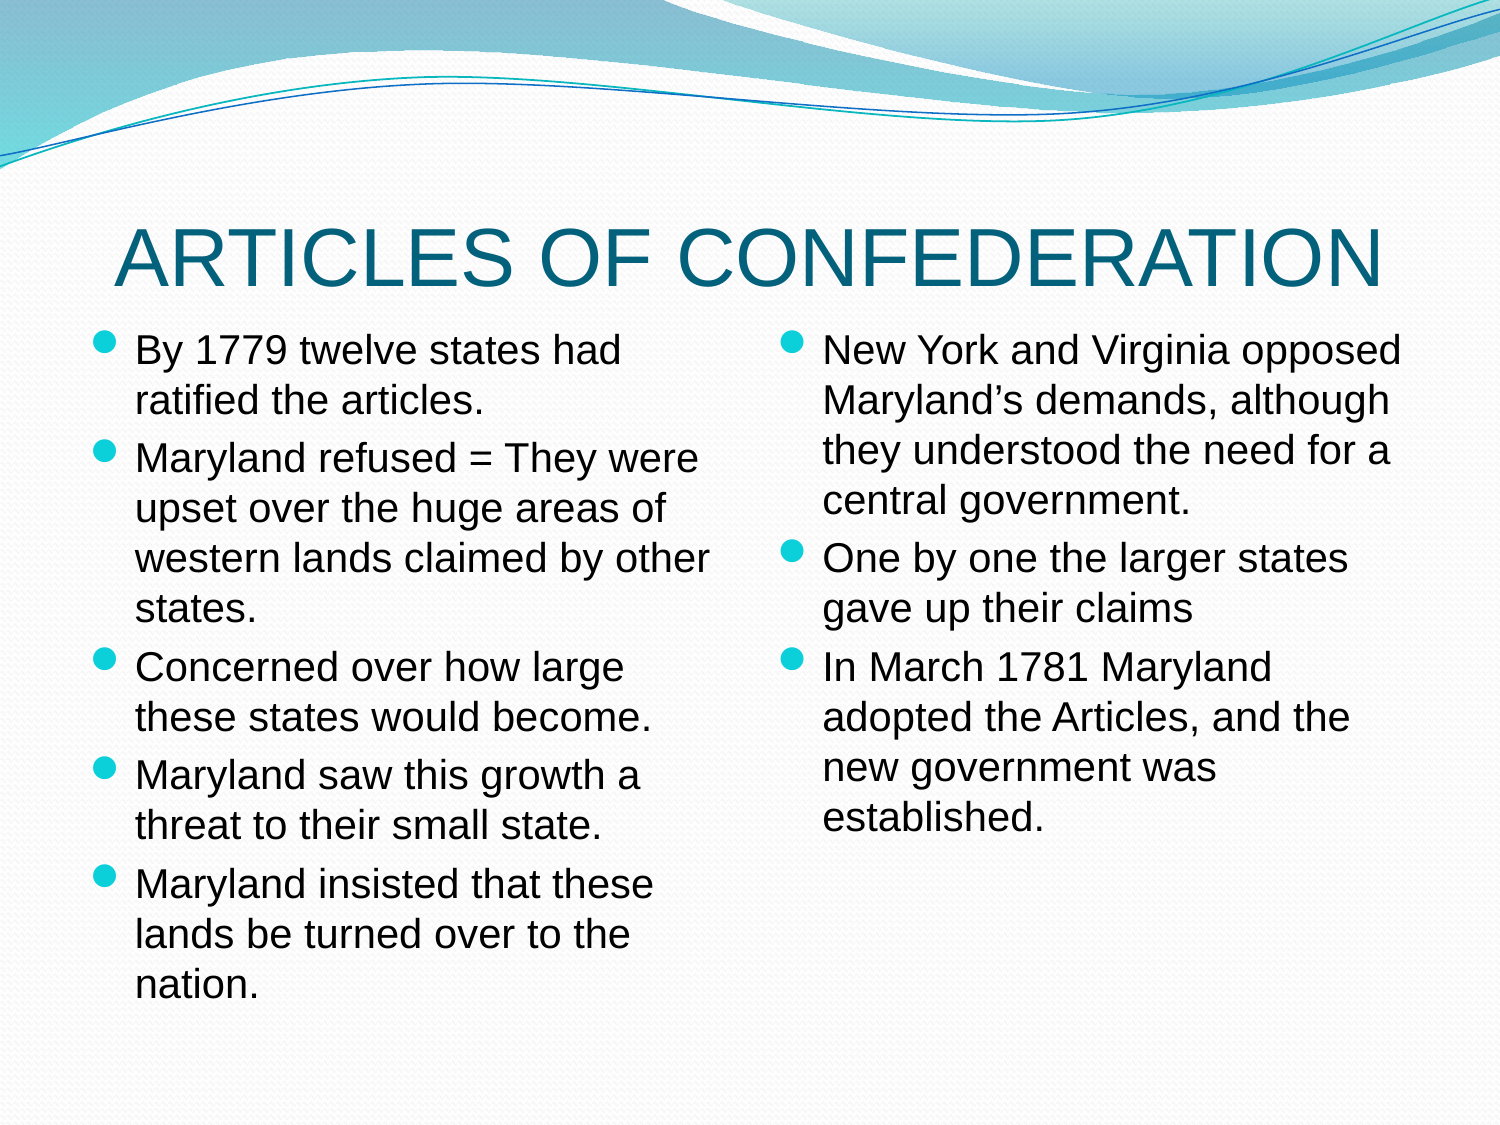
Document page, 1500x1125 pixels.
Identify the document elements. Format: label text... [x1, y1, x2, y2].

list By 1779 twelve states had ratified the articles. Maryland refused = They were upset over the huge areas of western lands claimed by other states. Concerned over how large these states would become. Maryland saw this growth a threat to their small state. Maryland insisted that these lands be turned over to the nation. [75, 314, 738, 1043]
title ARTICLES OF CONFEDERATION [75, 115, 1425, 303]
list New York and Virginia opposed Maryland’s demands, although they understood the need for a central government. One by one the larger states gave up their claims In March 1781 Maryland adopted the Articles, and the new government was established. [762, 314, 1425, 1043]
